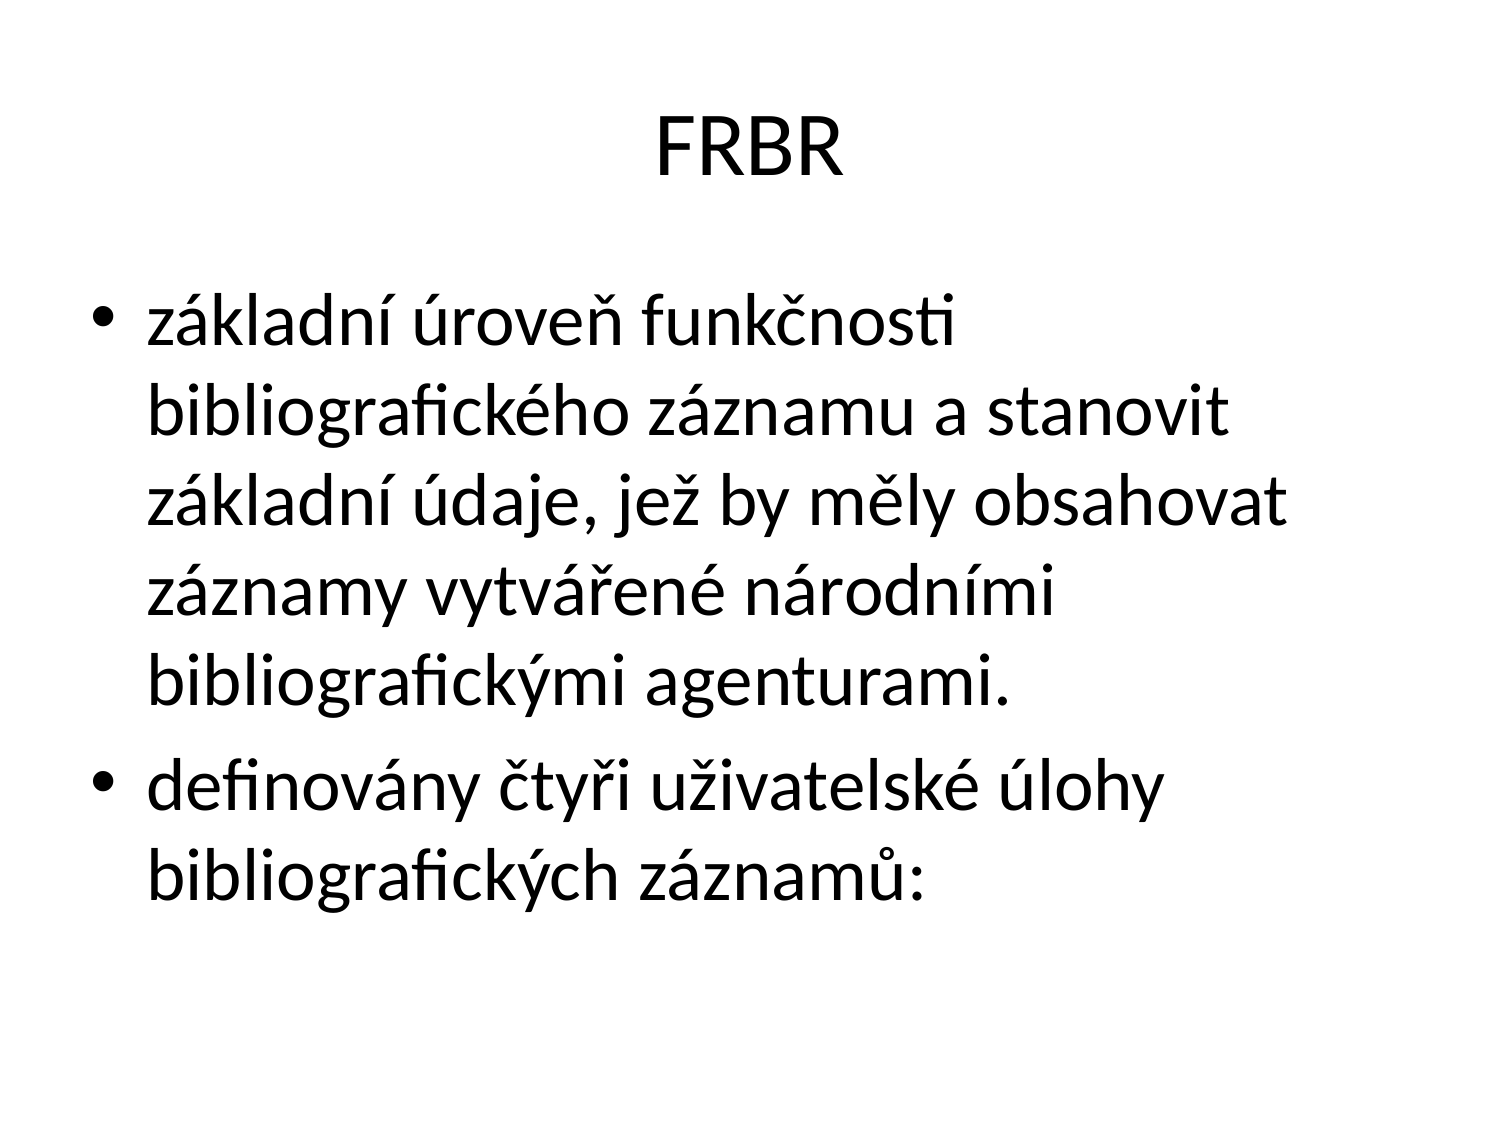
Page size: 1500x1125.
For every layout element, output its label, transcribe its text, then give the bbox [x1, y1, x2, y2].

list základní úroveň funkčnosti bibliografického záznamu a stanovit základní údaje, jež by měly obsahovat záznamy vytvářené národními bibliografickými agenturami. definovány čtyři uživatelské úlohy bibliografických záznamů: [75, 262, 1425, 1005]
title FRBR [75, 45, 1425, 233]
